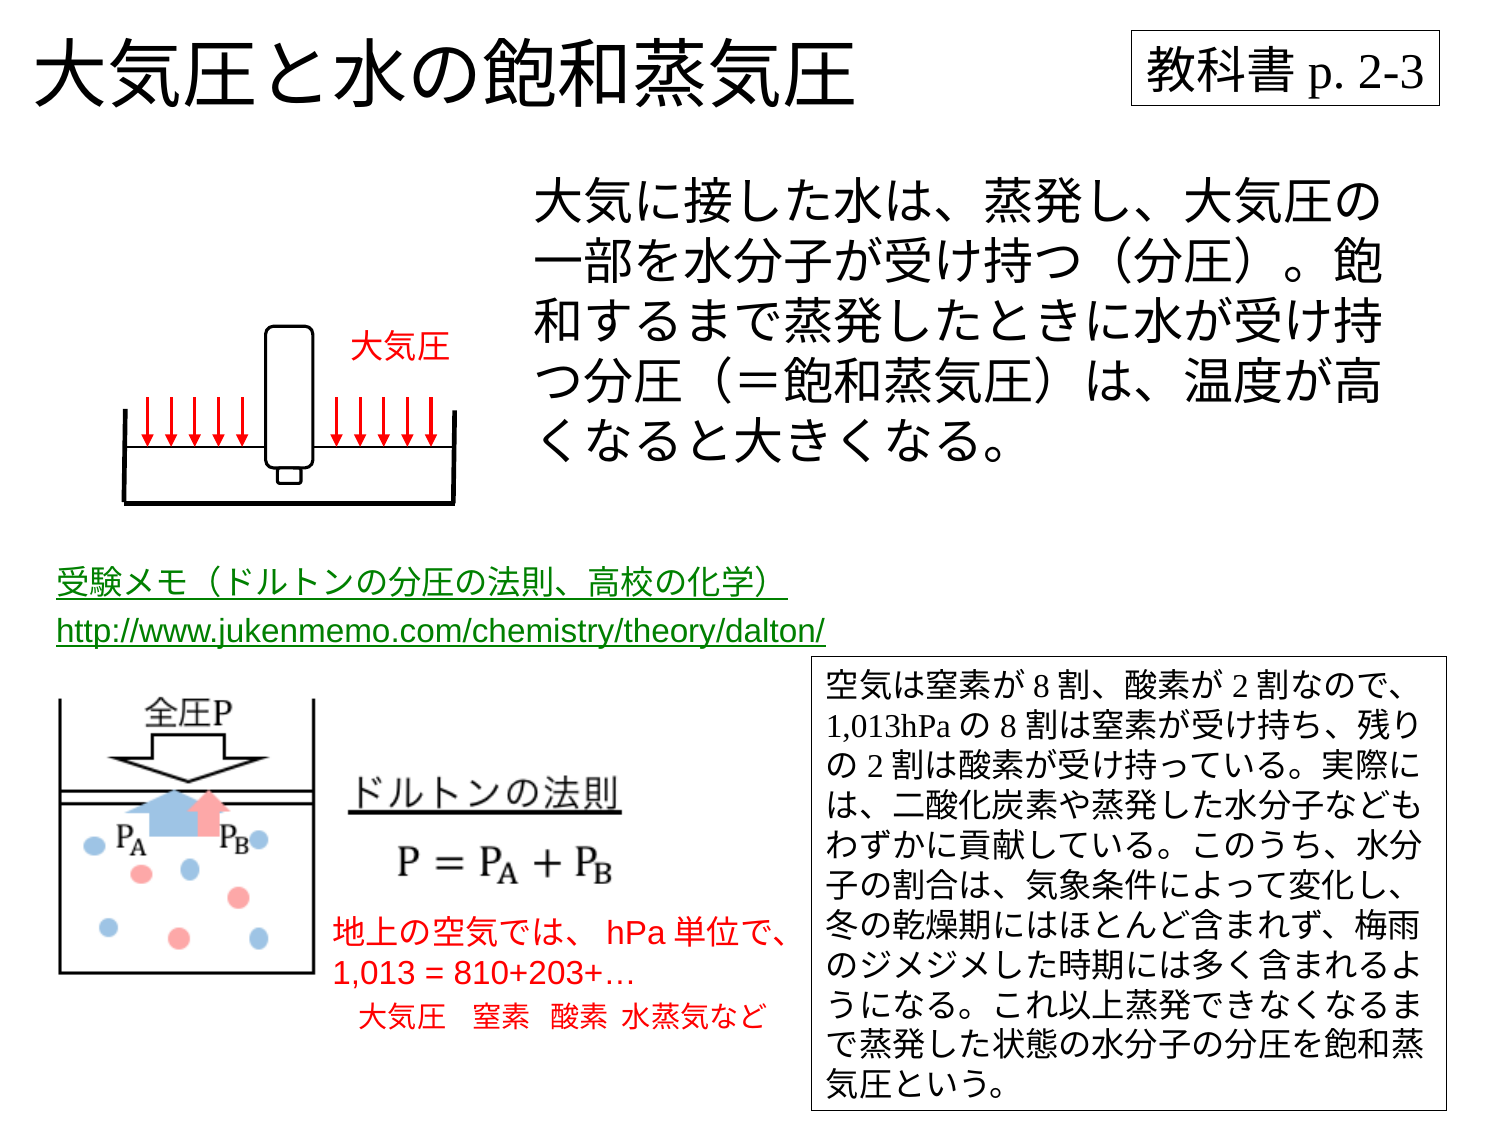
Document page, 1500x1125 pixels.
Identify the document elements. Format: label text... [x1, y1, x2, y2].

text_box 大気圧 窒素 酸素 水蒸気など [343, 990, 784, 1041]
text_box 大気圧と水の飽和蒸気圧 [17, 19, 873, 124]
text_box 教科書p. 2-3 [1131, 30, 1440, 106]
text_box 受験メモ（ドルトンの分圧の法則、高校の化学）http://www.jukenmemo.com/chemistry/theory/dalton/ [41, 554, 878, 657]
text_box [265, 456, 313, 468]
text_box 地上の空気では、hPa単位で、 1,013 = 810+203+… [669, 903, 821, 999]
text_box 大気に接した水は、蒸発し、大気圧の一部を水分子が受け持つ（分圧）。飽和するまで蒸発したときに水が受け持つ分圧（＝飽和蒸気圧）は、温度が高くなると大きくなる。 [518, 162, 1447, 477]
text_box 大気圧 [336, 317, 466, 373]
picture [29, 677, 666, 1000]
text_box [277, 467, 302, 484]
text_box [265, 326, 313, 446]
text_box 空気は窒素が8割、酸素が2割なので、1,013hPaの8割は窒素が受け持ち、残りの2割は酸素が受け持っている。実際には、二酸化炭素や蒸発した水分子などもわずかに貢献している。このうち、水分子の割合は、気象条件によって変化し、冬の乾燥期にはほとんど含まれず、梅雨のジメジメした時期には多く含まれるようになる。これ以上蒸発できなくなるまで蒸発した状態の水分子の分圧を飽和蒸気圧という。 [811, 656, 1447, 1111]
